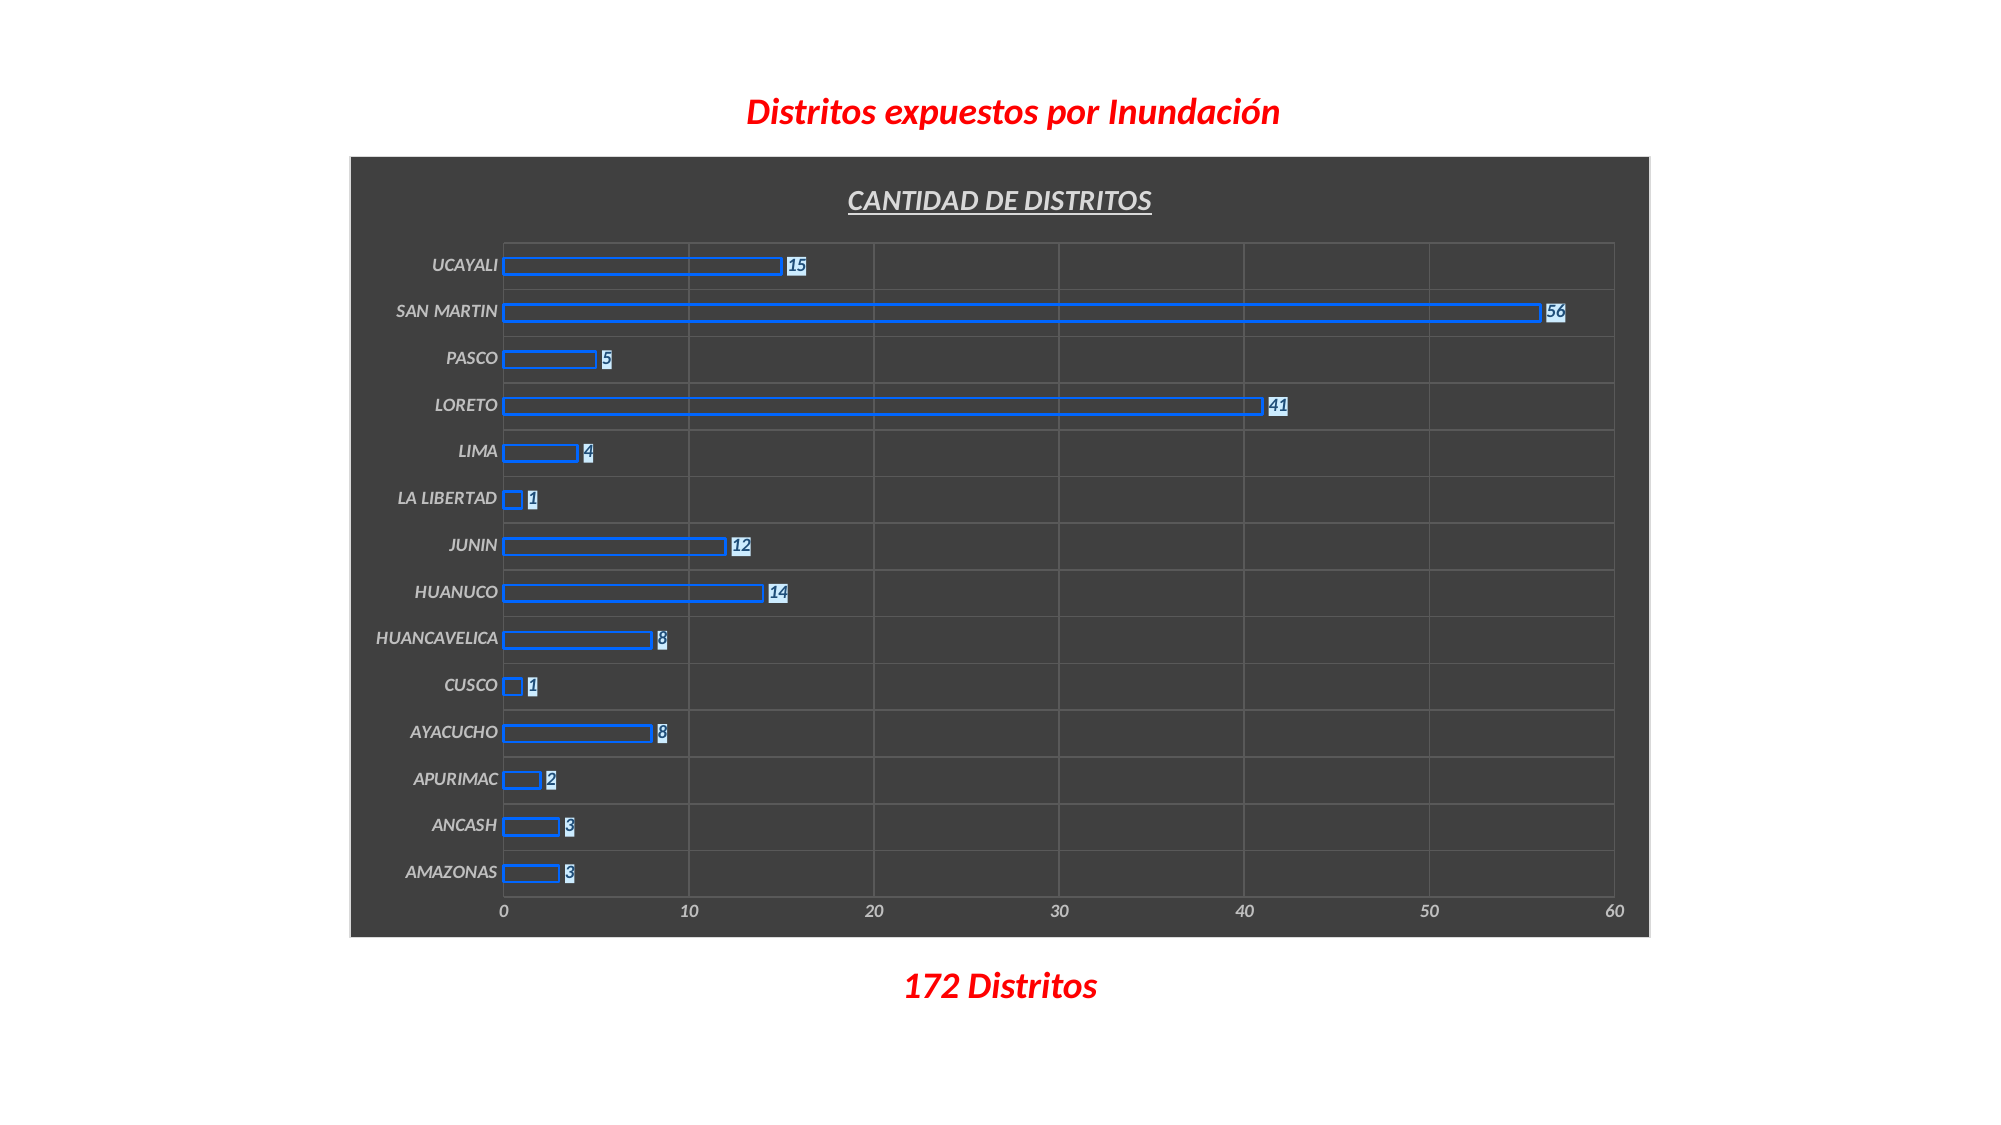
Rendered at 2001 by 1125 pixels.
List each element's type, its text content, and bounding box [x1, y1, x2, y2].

text_box Distritos expuestos por Inundación [731, 79, 1297, 139]
chart [349, 155, 1651, 939]
text_box 172 Distritos [886, 954, 1114, 1014]
